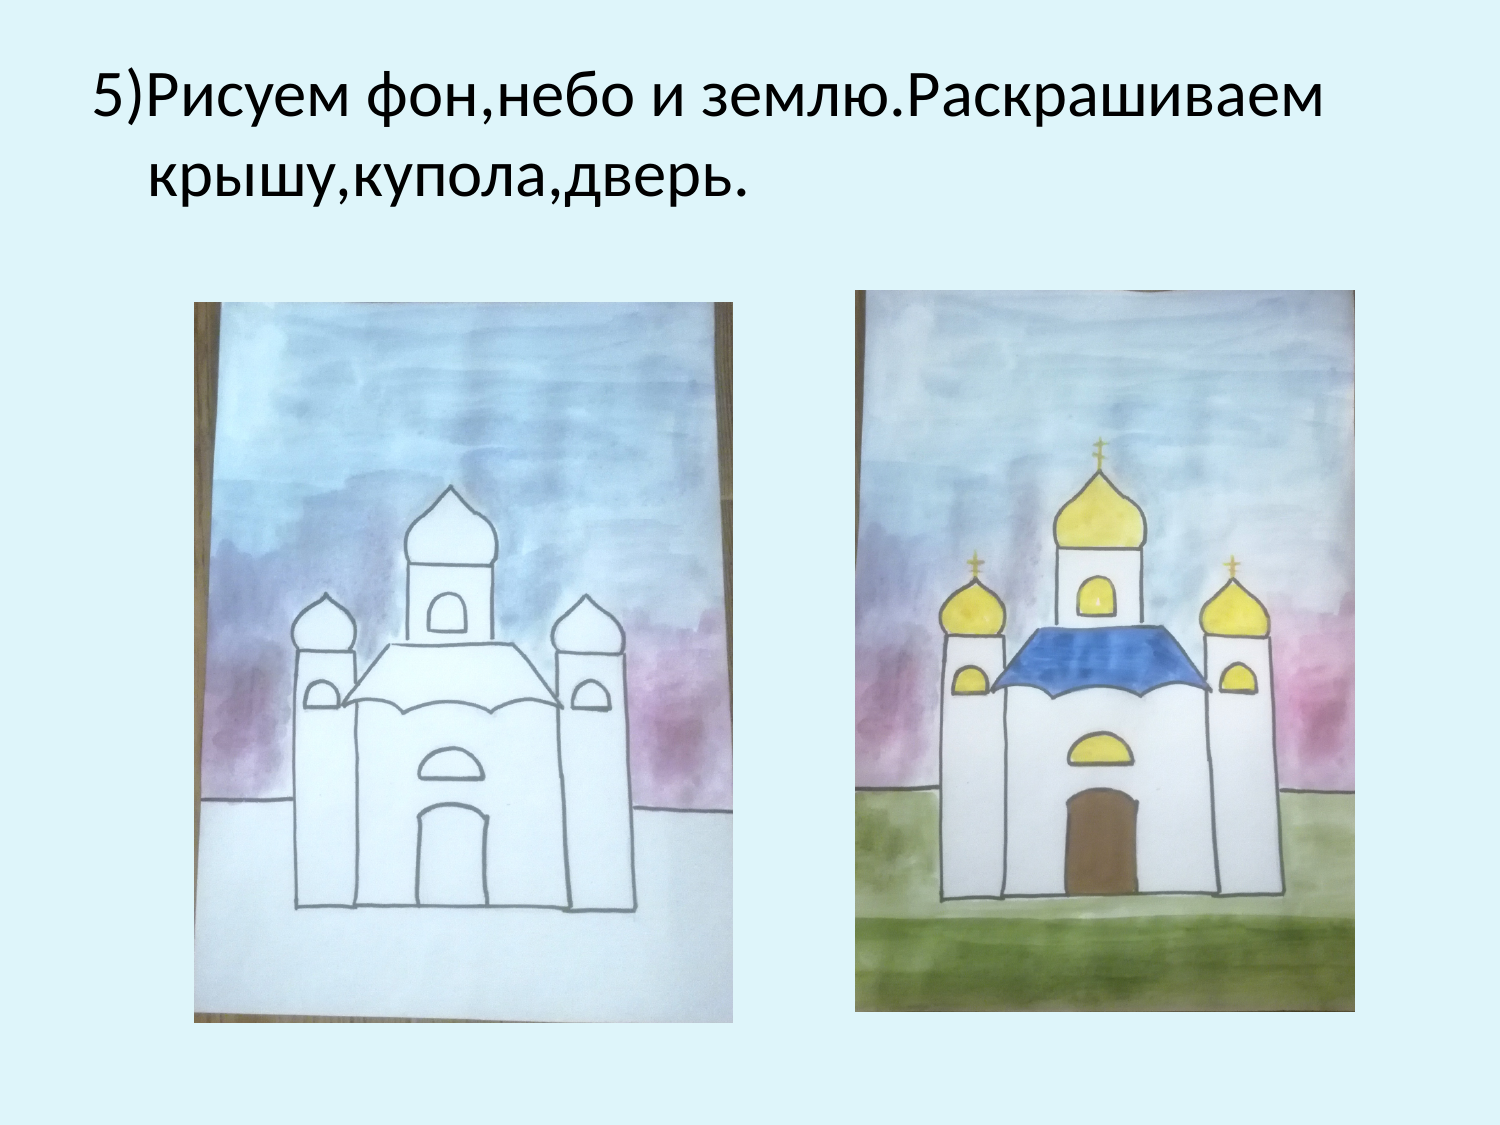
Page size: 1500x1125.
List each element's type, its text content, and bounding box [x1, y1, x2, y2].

list 5)Рисуем фон,небо и землю.Раскрашиваем крышу,купола,дверь. [76, 42, 1427, 786]
picture [854, 290, 1356, 1012]
picture [194, 302, 734, 1024]
